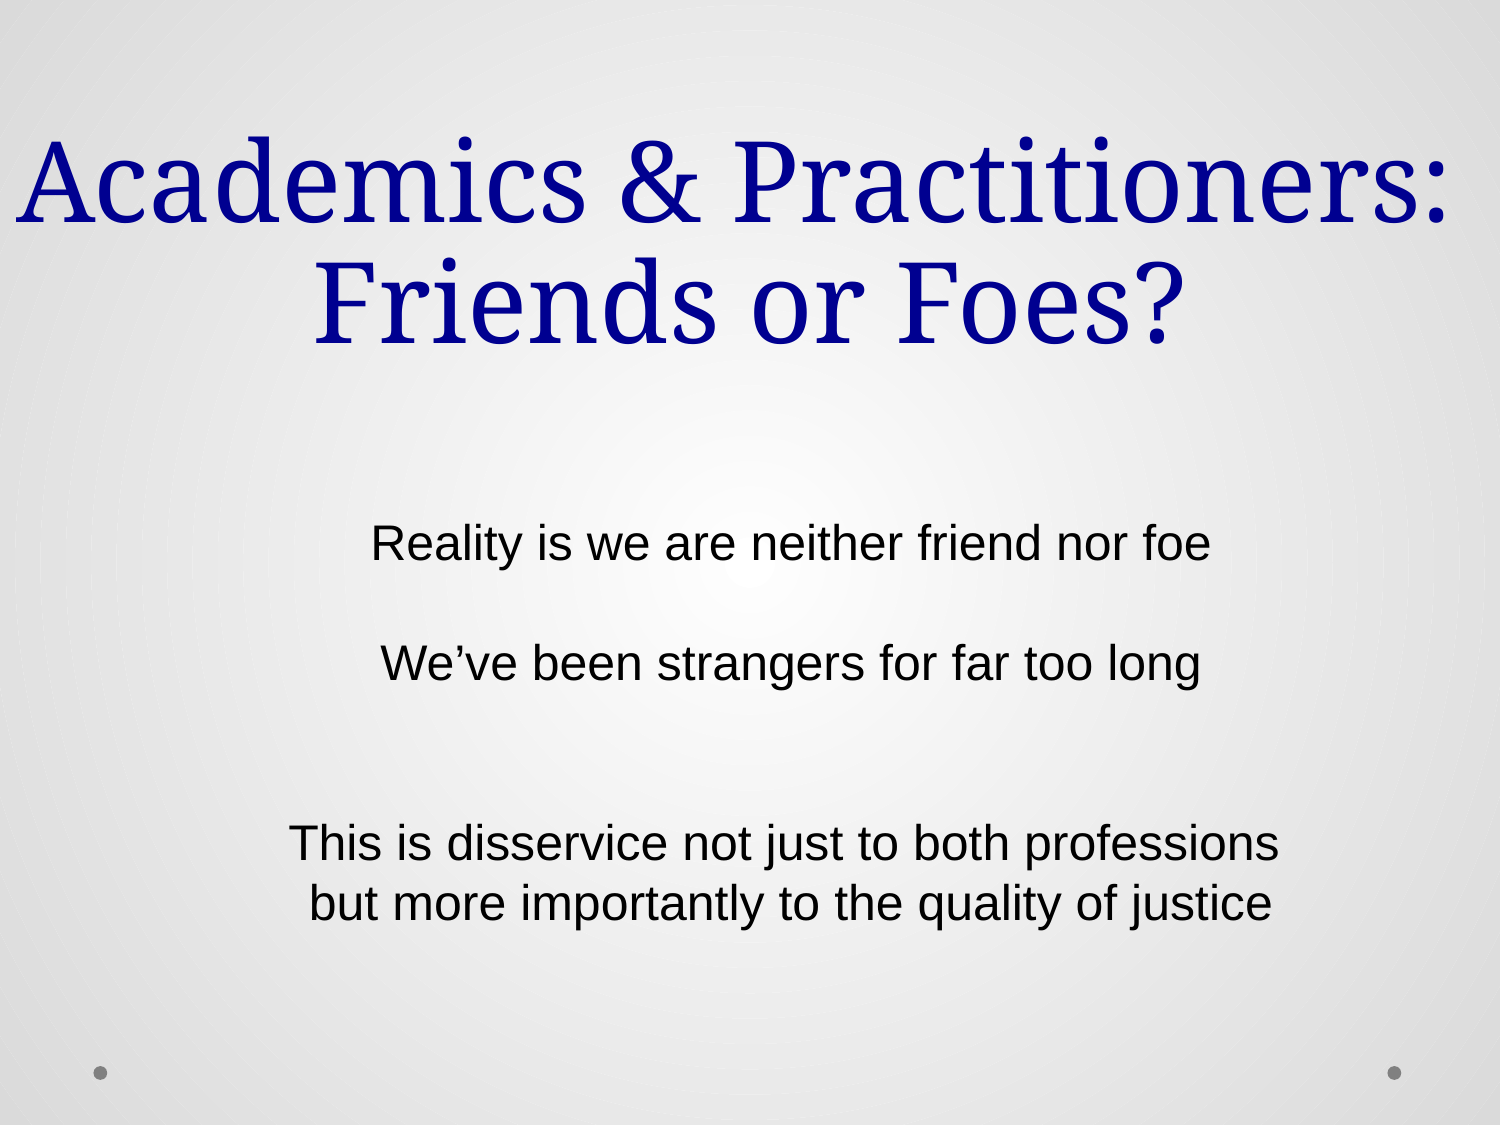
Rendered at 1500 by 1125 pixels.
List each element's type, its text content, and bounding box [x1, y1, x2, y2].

text_box Reality is we are neither friend nor foe We’ve been strangers for far too long This is disservice not just to both professions but more importantly to the quality of justice [183, 503, 1400, 939]
title Academics & Practitioners: Friends or Foes? [0, 0, 1500, 374]
